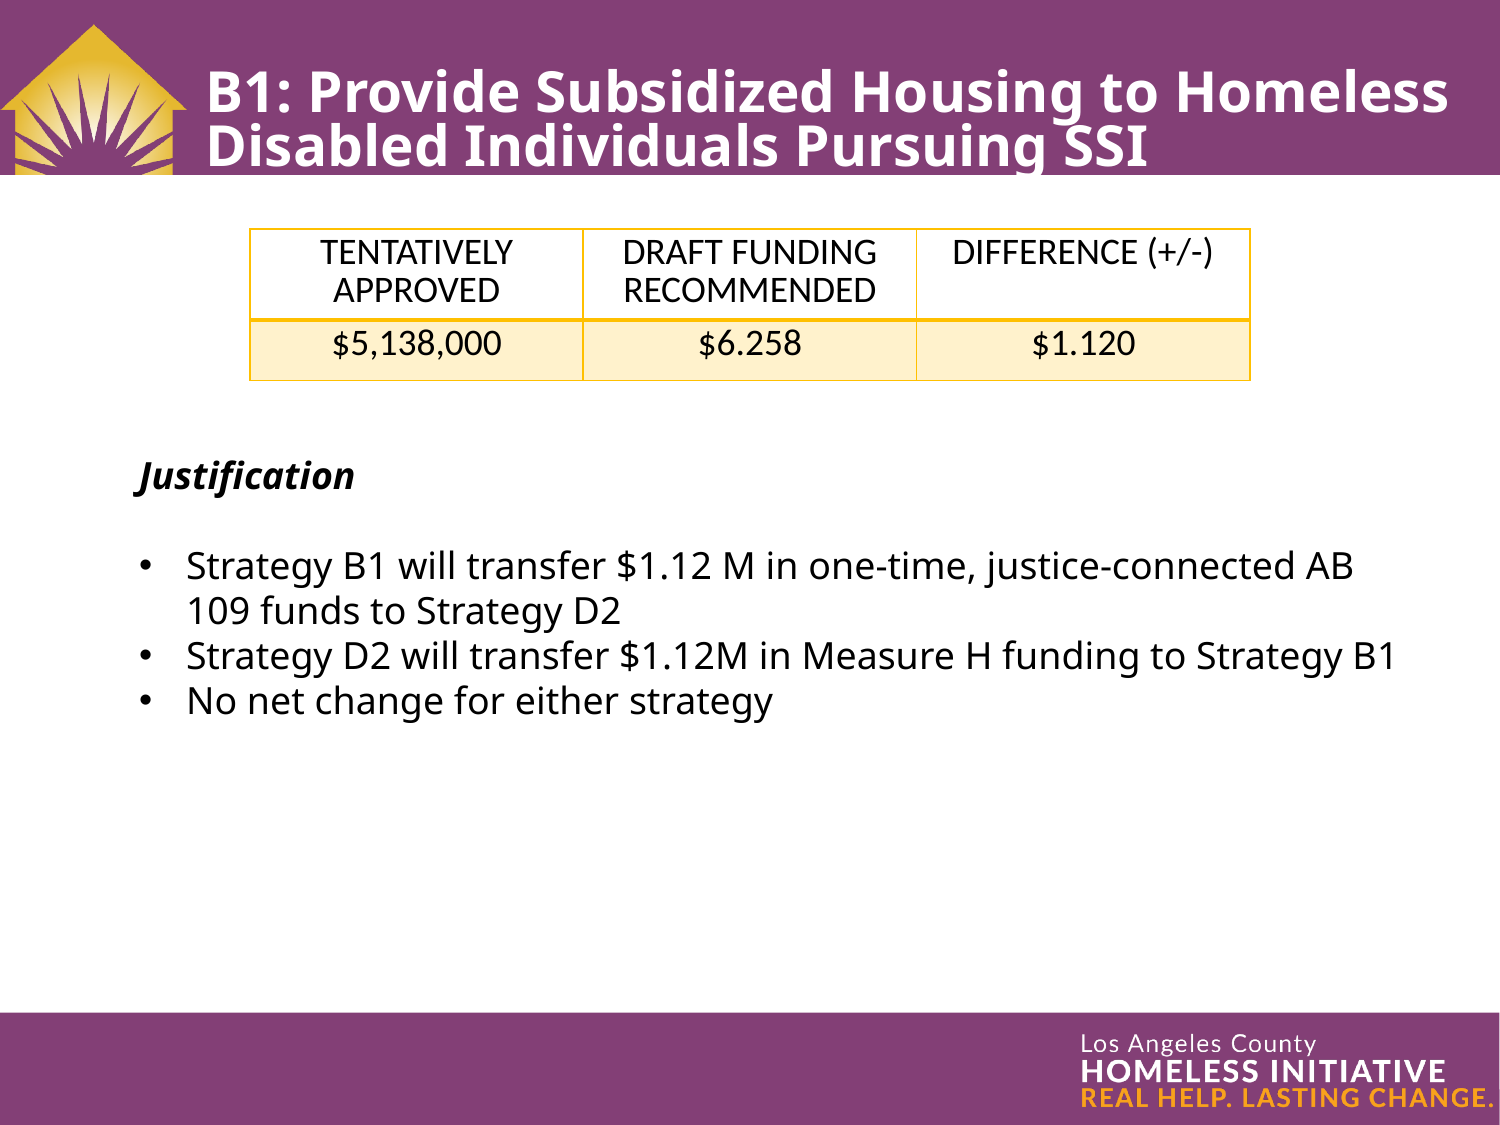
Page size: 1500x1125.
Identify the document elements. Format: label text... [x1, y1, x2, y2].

table_header TENTATIVELY APPROVED [251, 230, 582, 318]
table_cell $1.120 [917, 322, 1249, 380]
picture [0, 24, 187, 175]
table_cell $5,138,000 [251, 322, 582, 380]
text_box B1: Provide Subsidized Housing to Homeless Disabled Individuals Pursuing SSI [190, 35, 1477, 211]
text_box [0, 0, 1500, 176]
text_box Justification Strategy B1 will transfer $1.12 M in one-time, justice-connected AB 109 funds to Strategy D2 Strategy D2 will transfer $1.12M in Measure H funding to Strategy B1 No net change for either strategy [124, 444, 1422, 775]
picture [1074, 1008, 1500, 1125]
table_cell $6.258 [584, 322, 916, 380]
text_box [0, 1011, 1074, 1125]
table_header DIFFERENCE (+/-) [917, 230, 1249, 318]
table_header DRAFT FUNDING RECOMMENDED [584, 230, 916, 318]
